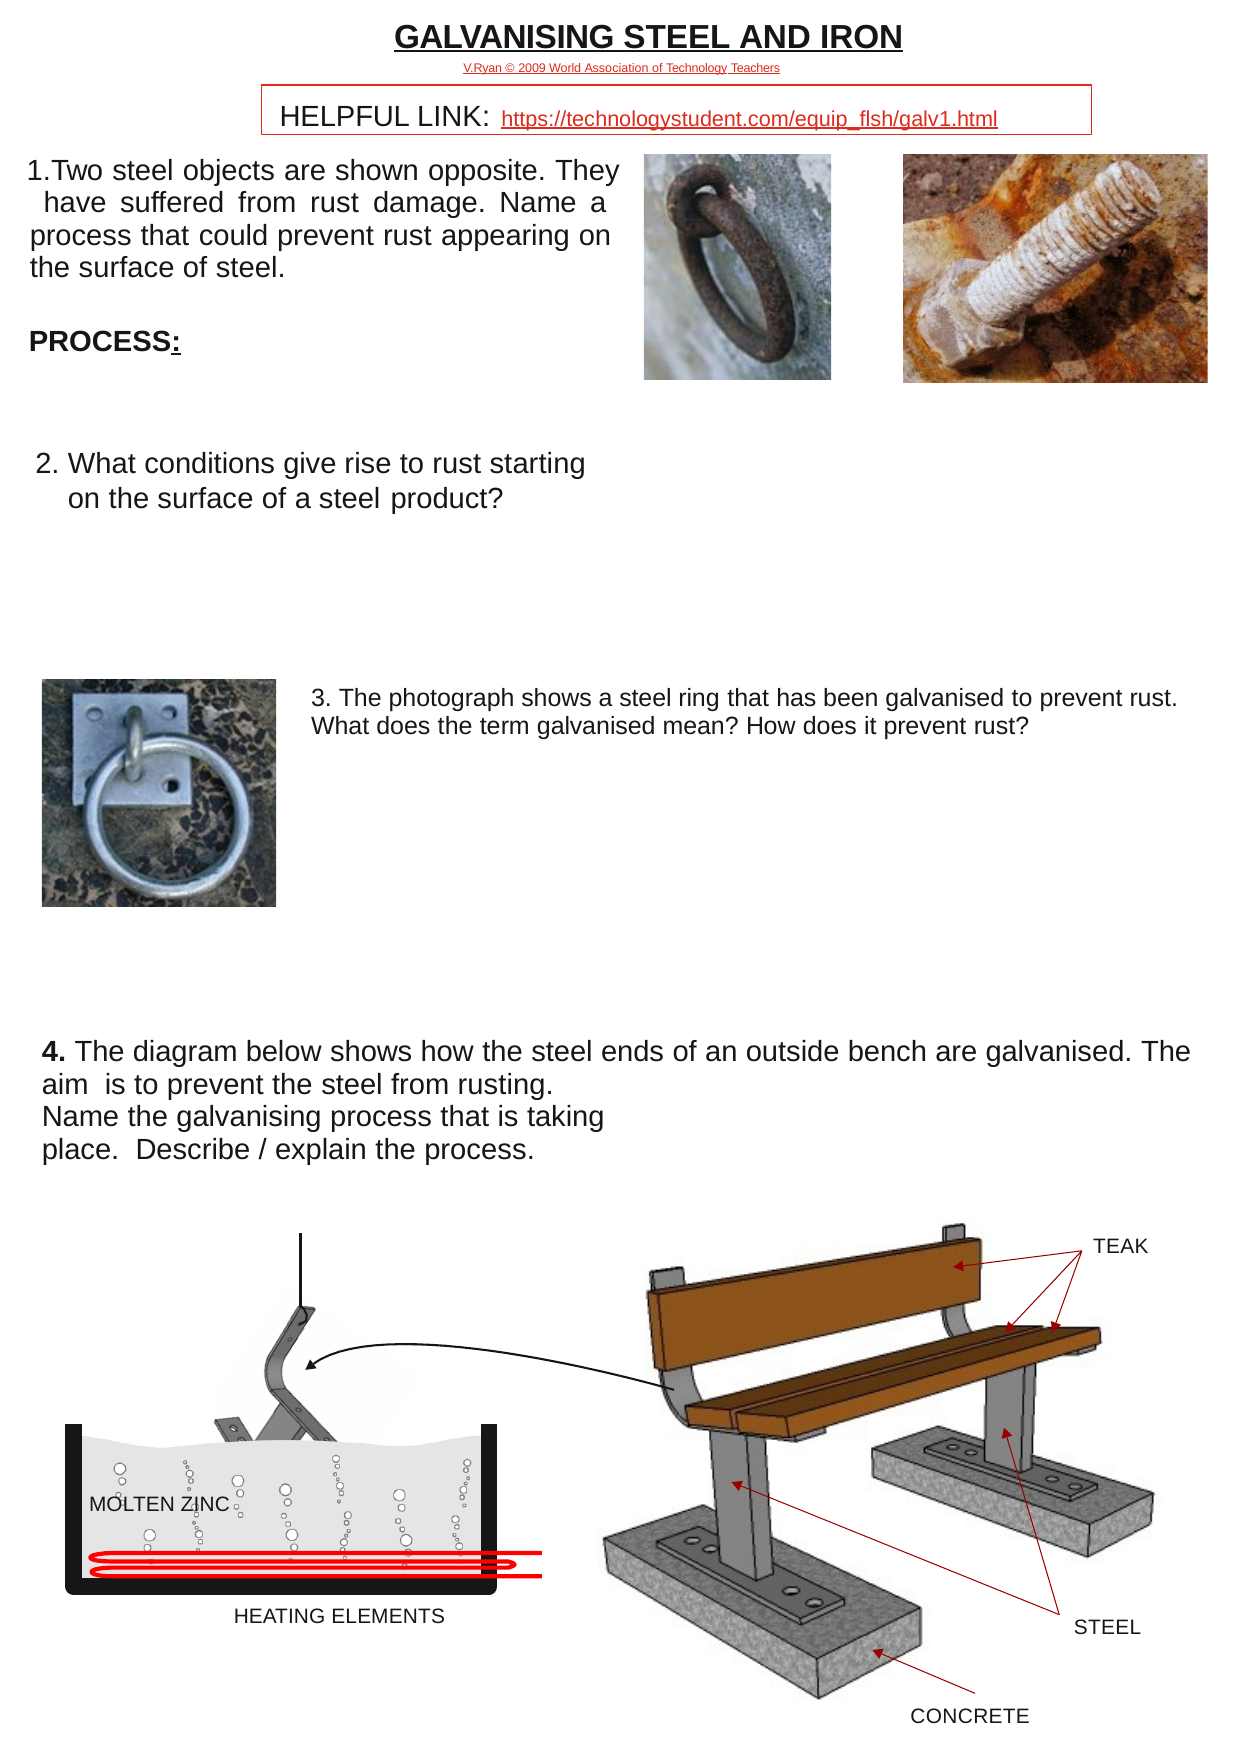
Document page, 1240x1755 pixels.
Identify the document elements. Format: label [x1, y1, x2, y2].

text_box [26, 0, 1217, 1731]
